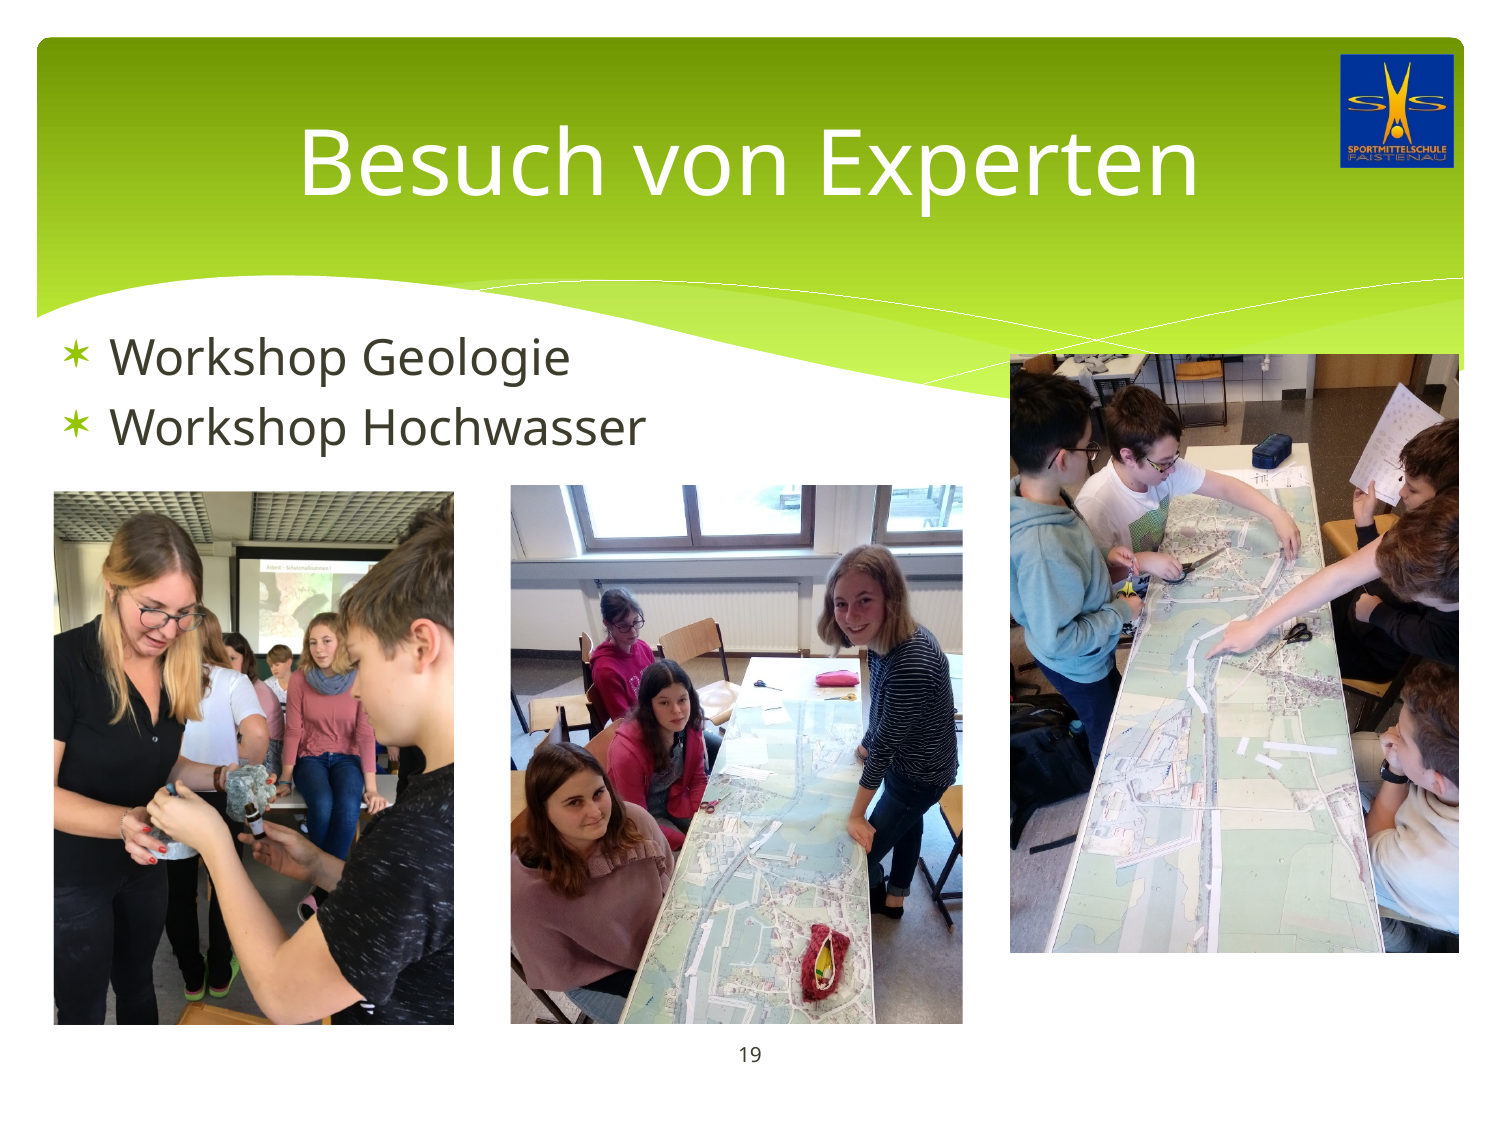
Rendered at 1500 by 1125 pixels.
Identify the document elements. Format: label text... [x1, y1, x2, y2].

picture [1340, 54, 1454, 168]
title Besuch von Experten [75, 55, 1425, 261]
slide_number 19 [654, 1033, 846, 1086]
picture [0, 484, 963, 1024]
picture [1009, 354, 1459, 953]
list Workshop Geologie Workshop Hochwasser [49, 317, 829, 556]
